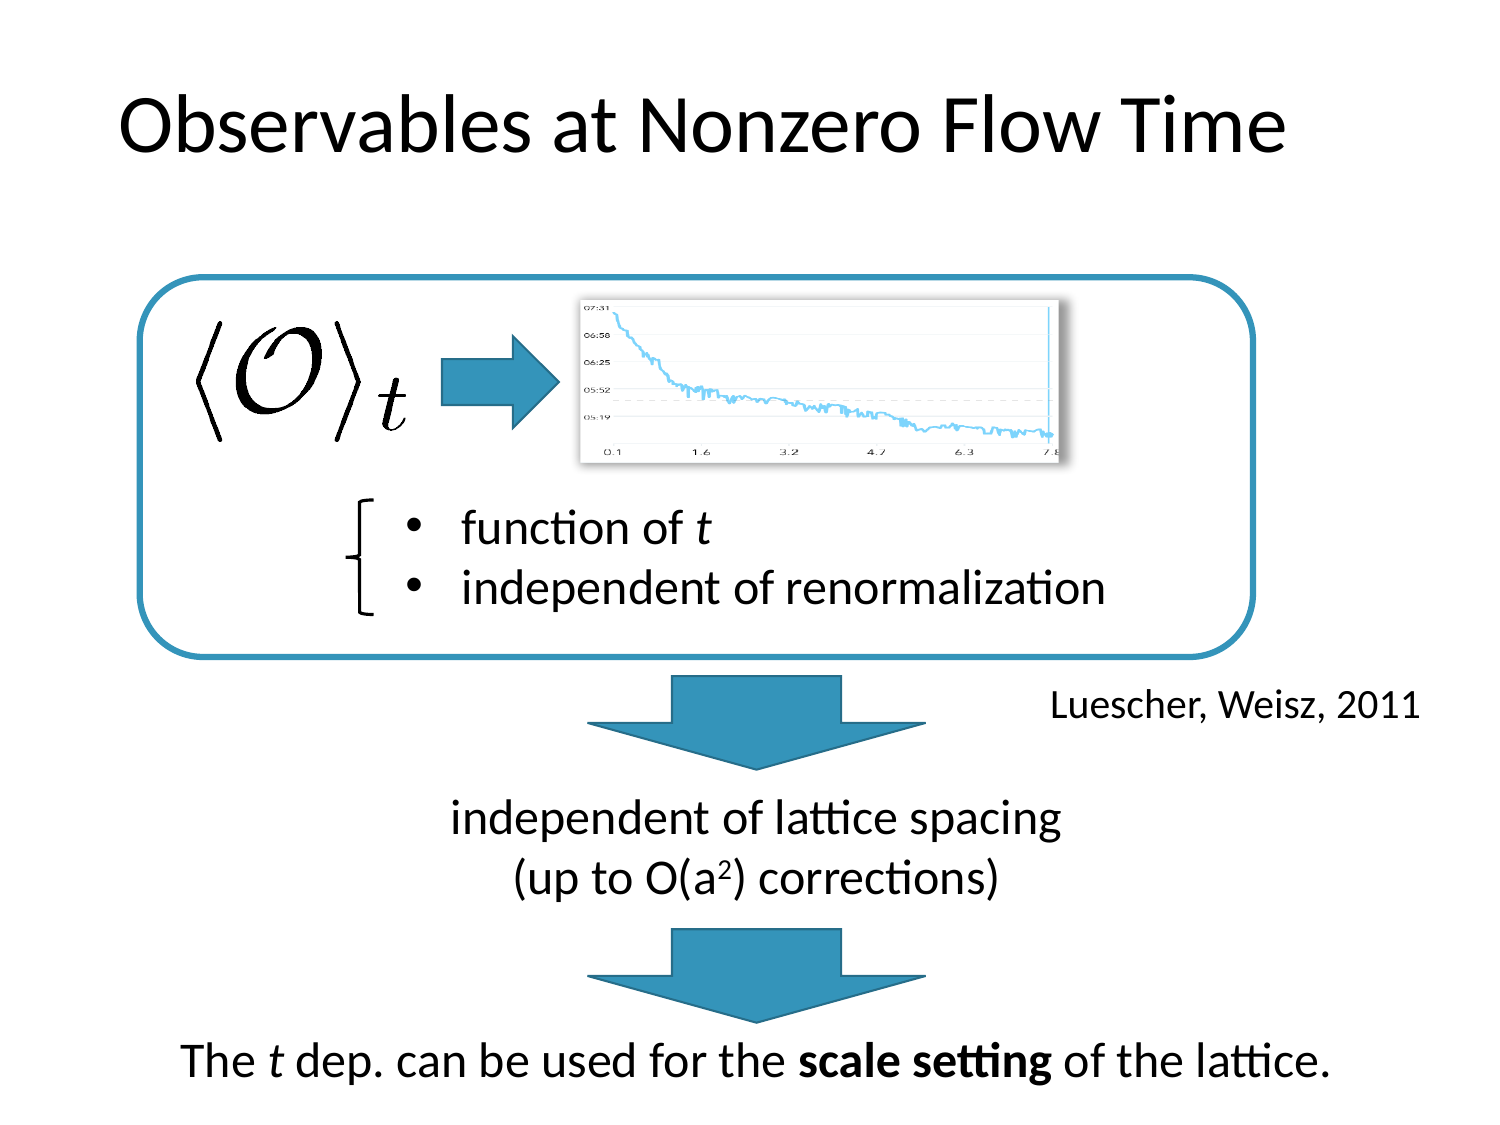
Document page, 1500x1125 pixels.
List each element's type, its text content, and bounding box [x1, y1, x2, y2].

text_box independent of lattice spacing (up to O(a2) corrections) [435, 776, 1078, 912]
text_box The t dep. can be used for the scale setting of the lattice. [165, 1020, 1348, 1096]
text_box [587, 928, 926, 1024]
title Observables at Nonzero Flow Time [103, 17, 1397, 235]
text_box [440, 333, 561, 431]
text_box [587, 675, 926, 771]
text_box [345, 498, 374, 617]
picture [196, 321, 406, 442]
text_box [138, 276, 1255, 659]
picture [580, 300, 1059, 463]
text_box function of t independent of renormalization [390, 487, 1123, 622]
text_box Luescher, Weisz, 2011 [1035, 669, 1437, 735]
